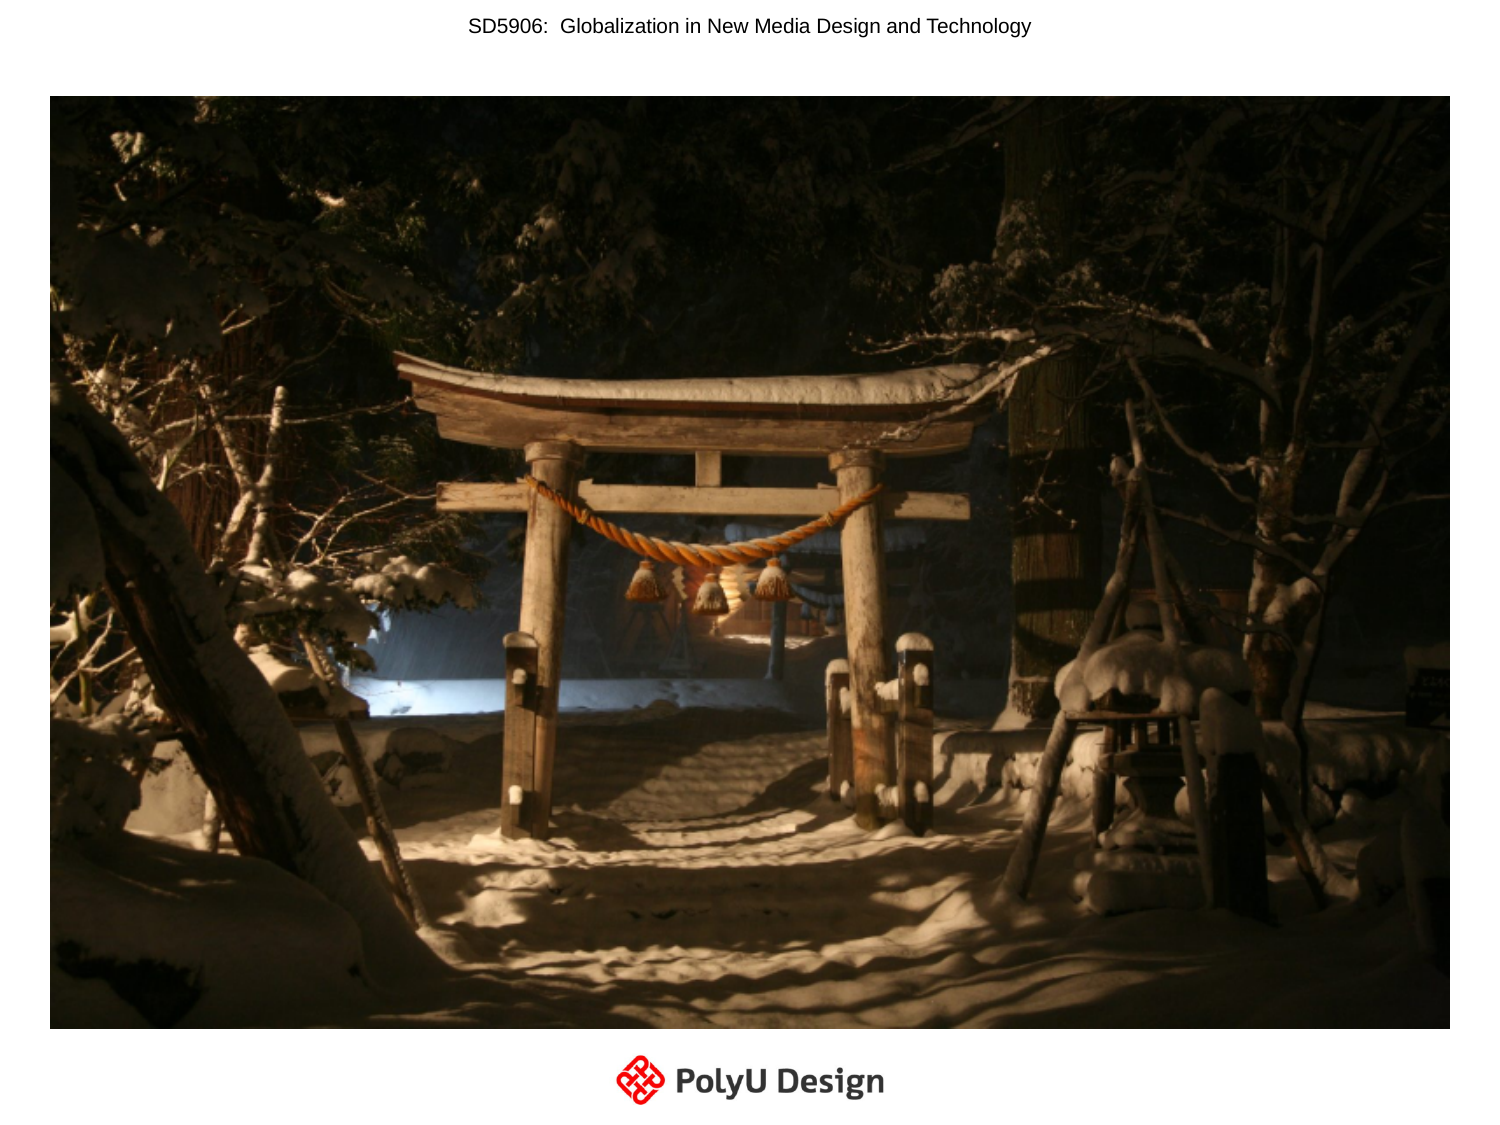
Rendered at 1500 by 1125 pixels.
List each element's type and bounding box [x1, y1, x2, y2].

picture [601, 1049, 899, 1113]
picture [49, 95, 1451, 1030]
